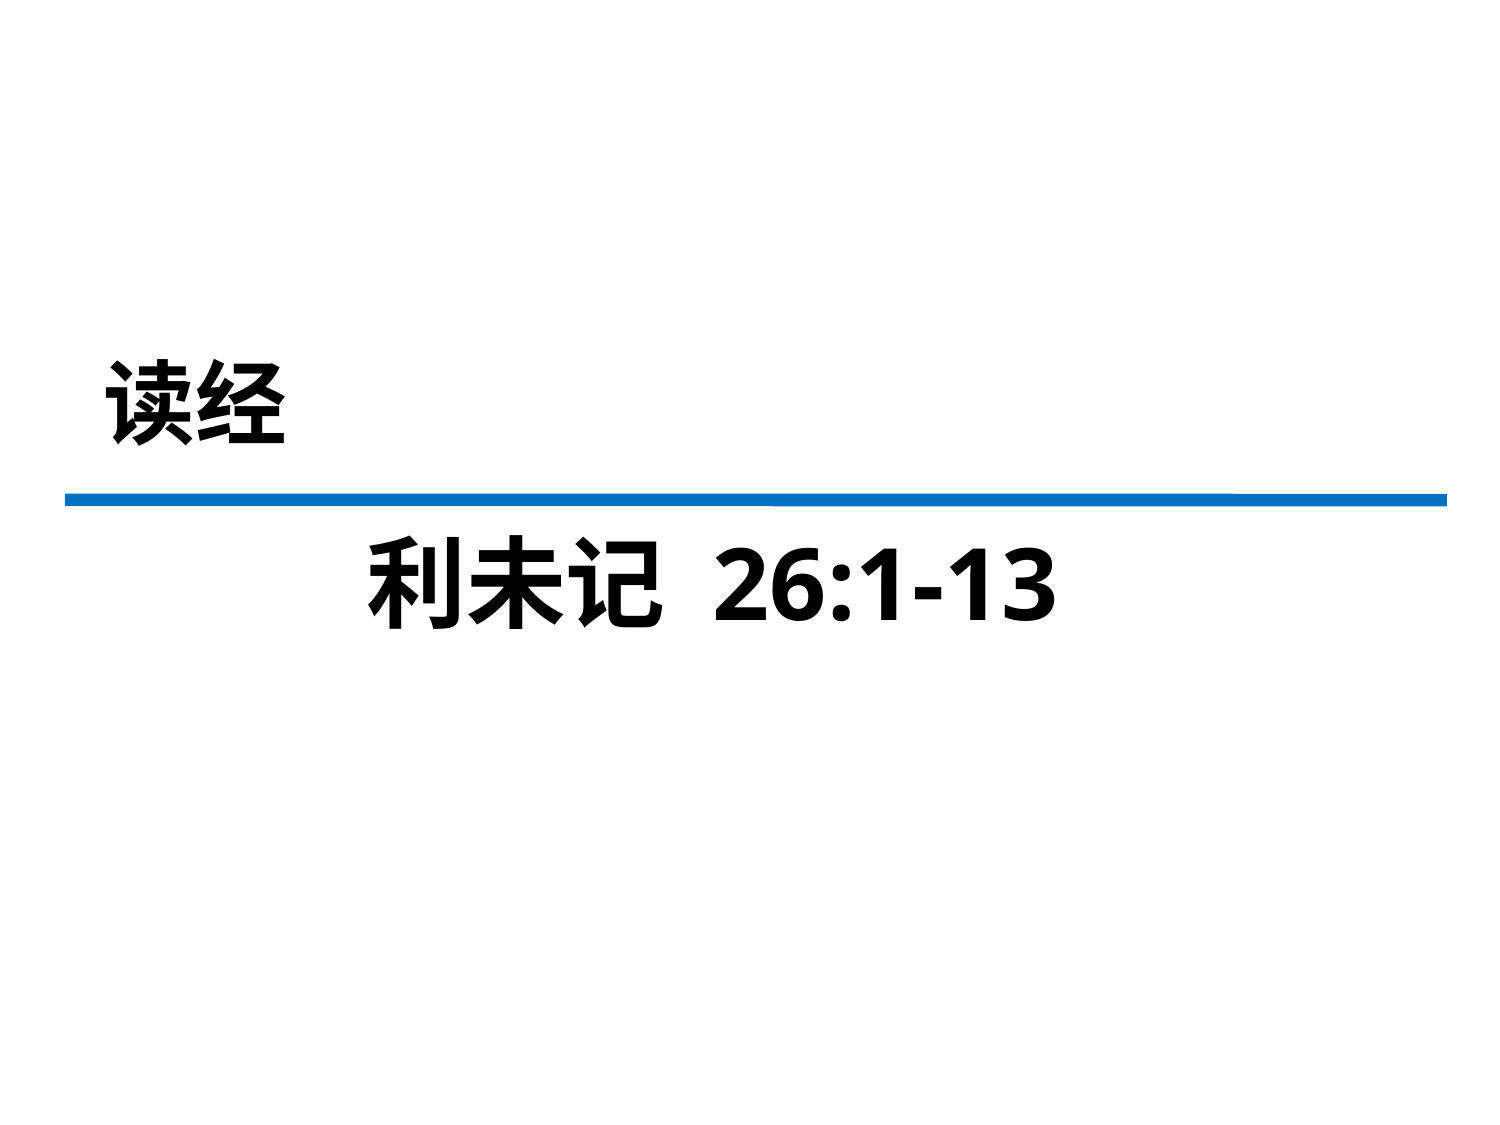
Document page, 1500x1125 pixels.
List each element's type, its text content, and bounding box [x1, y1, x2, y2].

title 读经 [88, 312, 526, 490]
list 利未记 26:1-13 [85, 513, 1341, 723]
